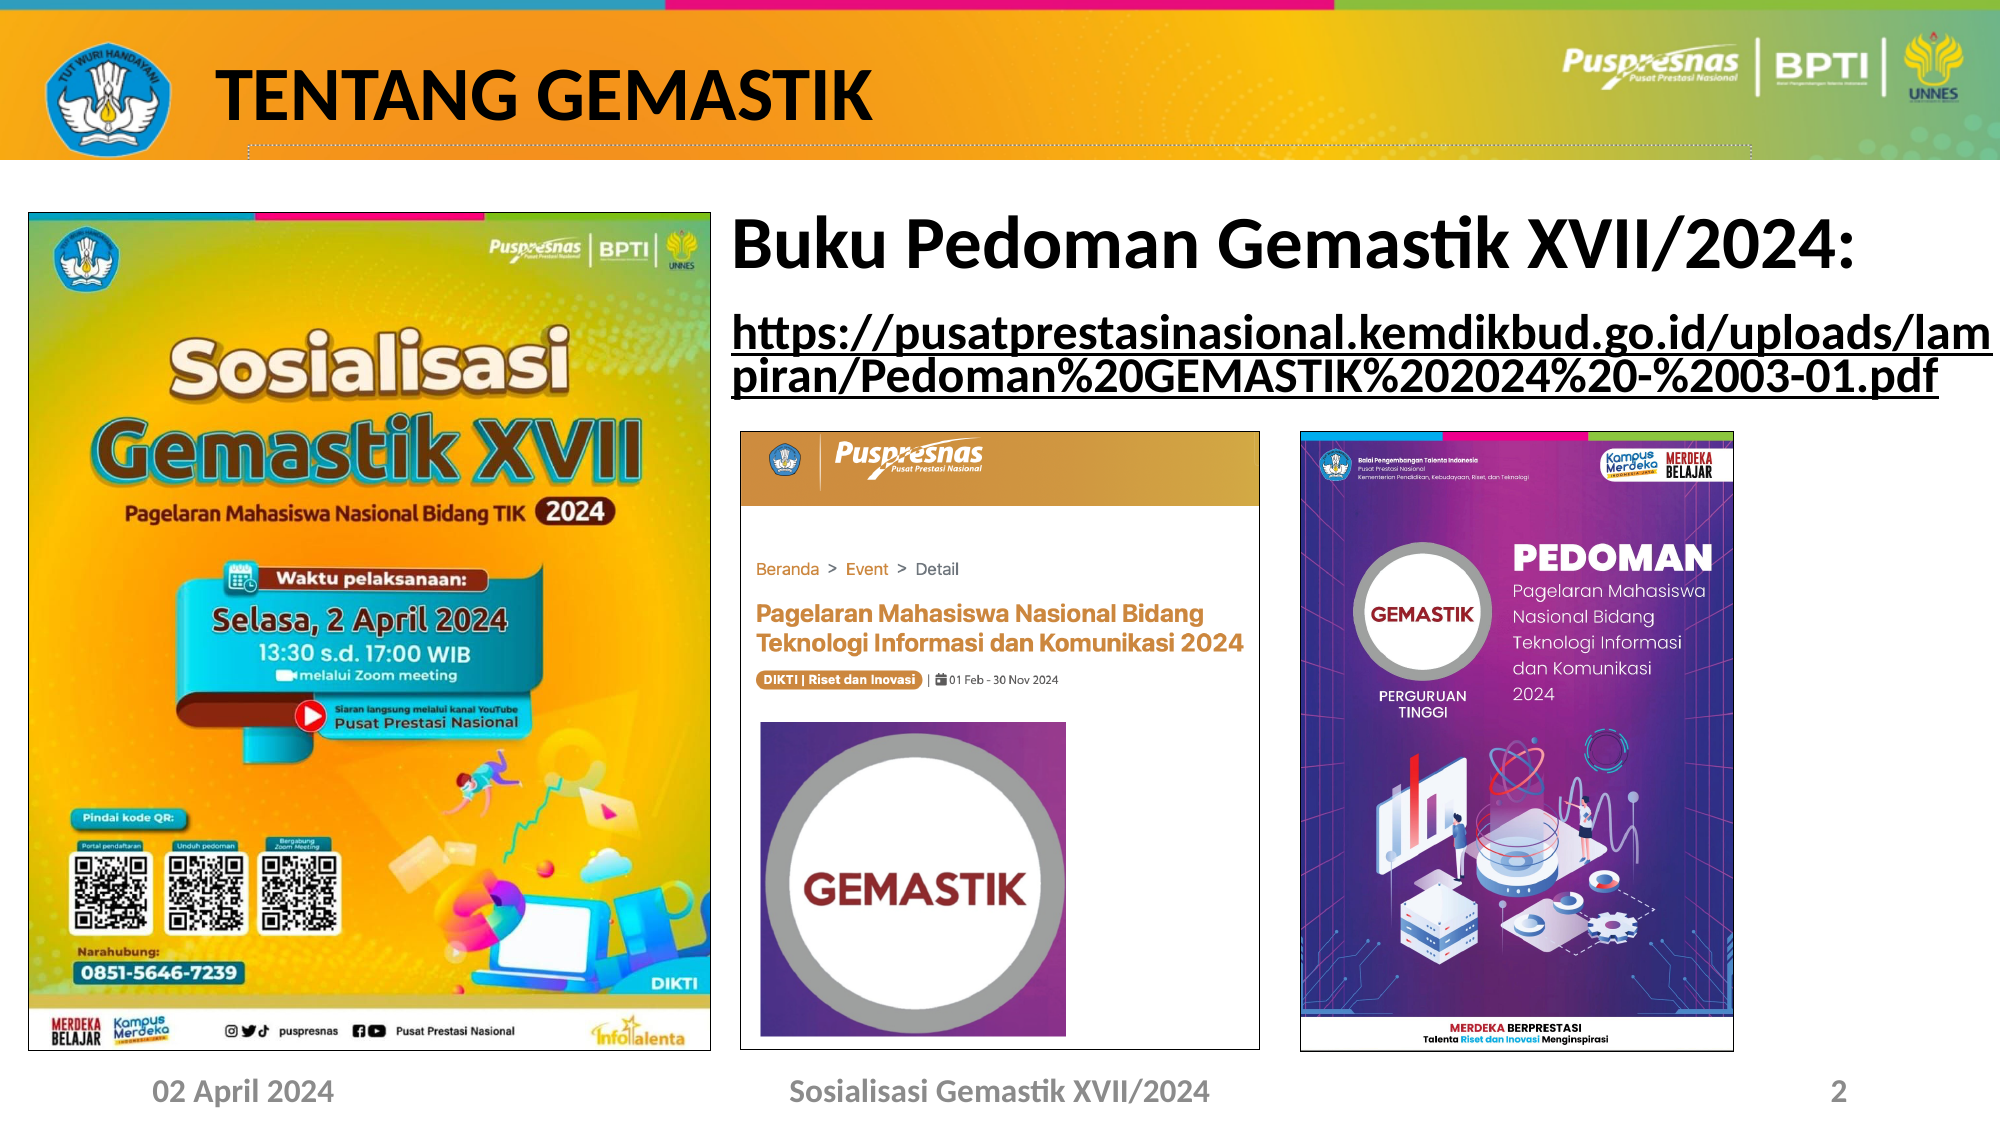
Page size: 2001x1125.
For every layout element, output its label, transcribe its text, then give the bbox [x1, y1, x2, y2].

slide_number 1 [1412, 1059, 1863, 1120]
picture [740, 431, 1260, 1050]
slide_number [137, 1059, 588, 1120]
picture [1300, 431, 1734, 1052]
footer Sosialisasi Gemastik XVII/2024 [662, 1059, 1338, 1120]
picture [28, 212, 711, 1051]
text_box Buku Pedoman Gemastik XVII/2024: https://pusatprestasinasional.kemdikbud.go.id/uploads/lampiran/Pedoman%20GEMASTIK%202024%20-%2003-01.pdf [716, 196, 2000, 1013]
picture [0, 0, 2000, 160]
